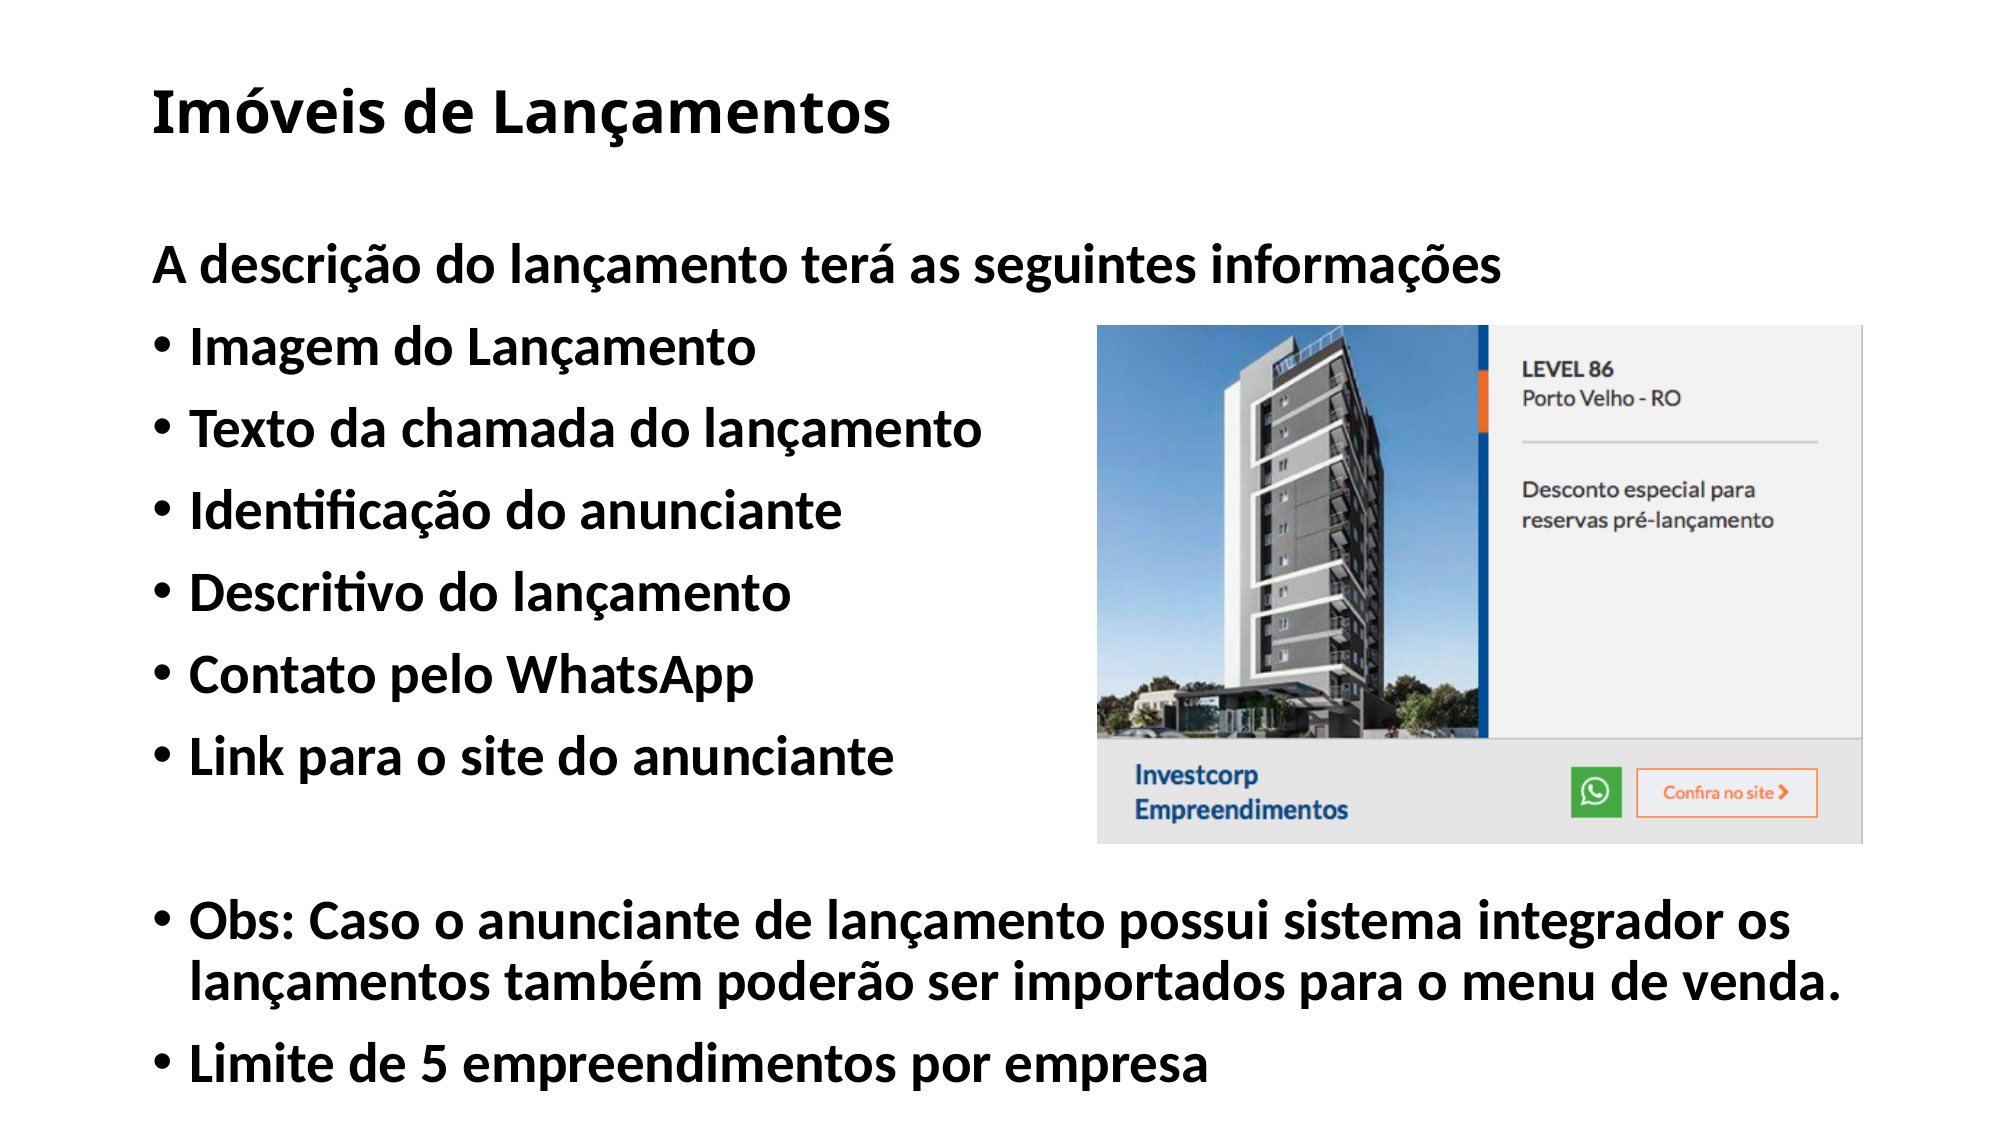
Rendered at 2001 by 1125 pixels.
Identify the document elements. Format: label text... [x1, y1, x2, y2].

picture [1097, 325, 1863, 844]
title Imóveis de Lançamentos [137, 9, 1863, 226]
list A descrição do lançamento terá as seguintes informações Imagem do Lançamento Texto da chamada do lançamento Identificação do anunciante Descritivo do lançamento Contato pelo WhatsApp Link para o site do anunciante Obs: Caso o anunciante de lançamento possui sistema integrador os lançamentos também poderão ser importados para o menu de venda. Limite de 5 empreendimentos por empresa [137, 226, 1957, 1104]
